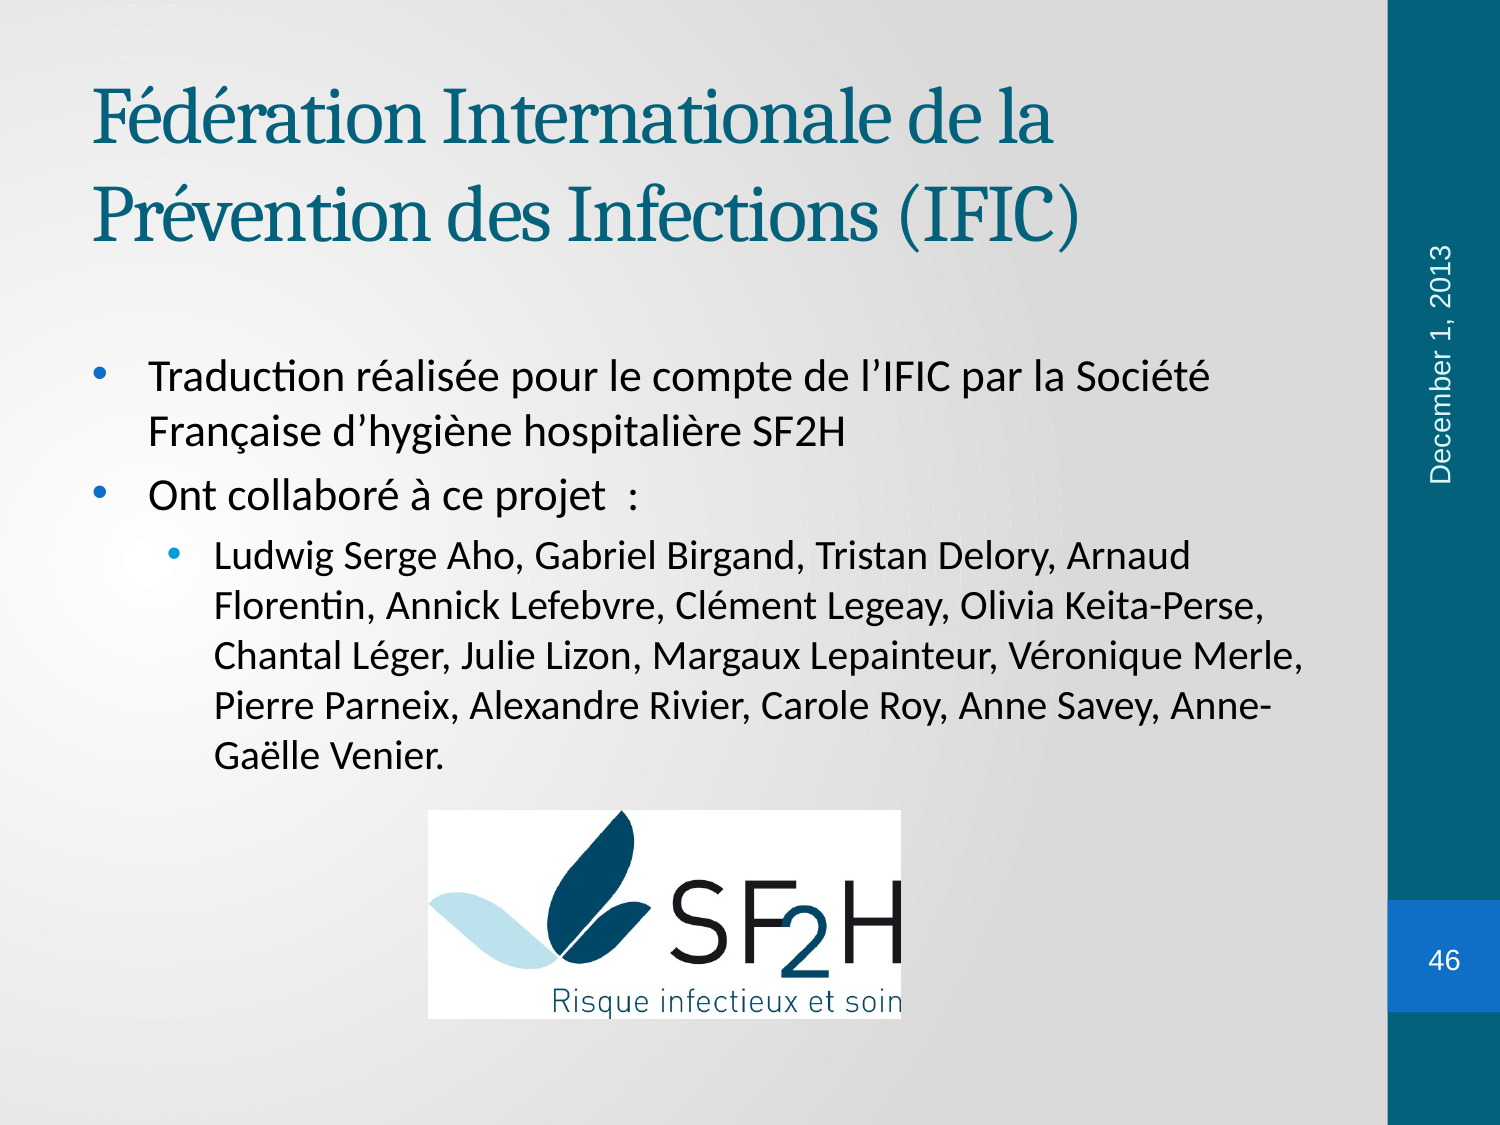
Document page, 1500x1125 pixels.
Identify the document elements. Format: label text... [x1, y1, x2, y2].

title Fédération Internationale de la Prévention des Infections (IFIC) [76, 54, 1327, 266]
picture [427, 810, 902, 1019]
text_box 46 [1399, 926, 1490, 992]
list Traduction réalisée pour le compte de l’IFIC par la Société Française d’hygiène hospitalière SF2H Ont collaboré à ce projet : Ludwig Serge Aho, Gabriel Birgand, Tristan Delory, Arnaud Florentin, Annick Lefebvre, Clément Legeay, Olivia Keita-Perse, Chantal Léger, Julie Lizon, Margaux Lepainteur, Véronique Merle, Pierre Parneix, Alexandre Rivier, Carole Roy, Anne Savey, Anne-Gaëlle Venier. [76, 337, 1328, 804]
text_box December 1, 2013 [1408, 100, 1469, 501]
